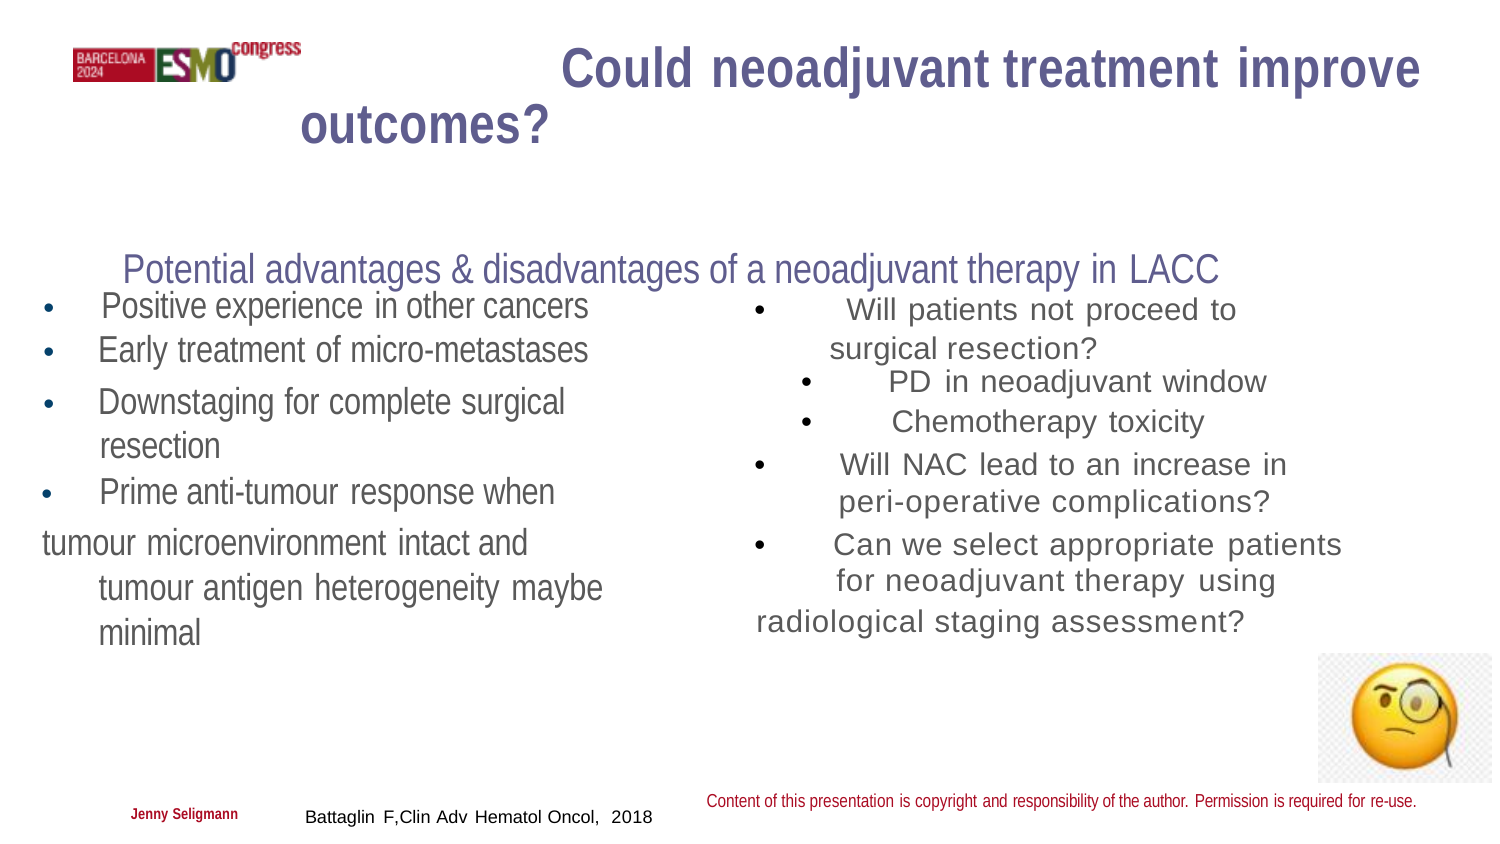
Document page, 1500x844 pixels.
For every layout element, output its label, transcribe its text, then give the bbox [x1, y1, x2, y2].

picture [1318, 653, 1492, 783]
text_box • Positive experience in other cancers • Early treatment of micro-metastases • Downstaging for complete surgical resection • Prime anti-tumour response when tumour microenvironment intact and tumour antigen heterogeneity maybe minimal Jenny Seligmann Battaglin F,Clin Adv Hematol Oncol, 2018 [41, 286, 653, 820]
picture [73, 42, 301, 82]
text_box Could neoadjuvant treatment improve outcomes? Potential advantages & disadvantages of a neoadjuvant therapy in LACC [71, 40, 1461, 241]
text_box Content of this presentation is copyright and responsibility of the author. Permission is required for re-use. [704, 790, 1427, 813]
text_box • Will patients not proceed to surgical resection? • PD in neoadjuvant window • Chemotherapy toxicity • Will NAC lead to an increase in peri-operative complications? • Can we select appropriate patients for neoadjuvant therapy using radiological staging assessment? [752, 285, 1356, 642]
